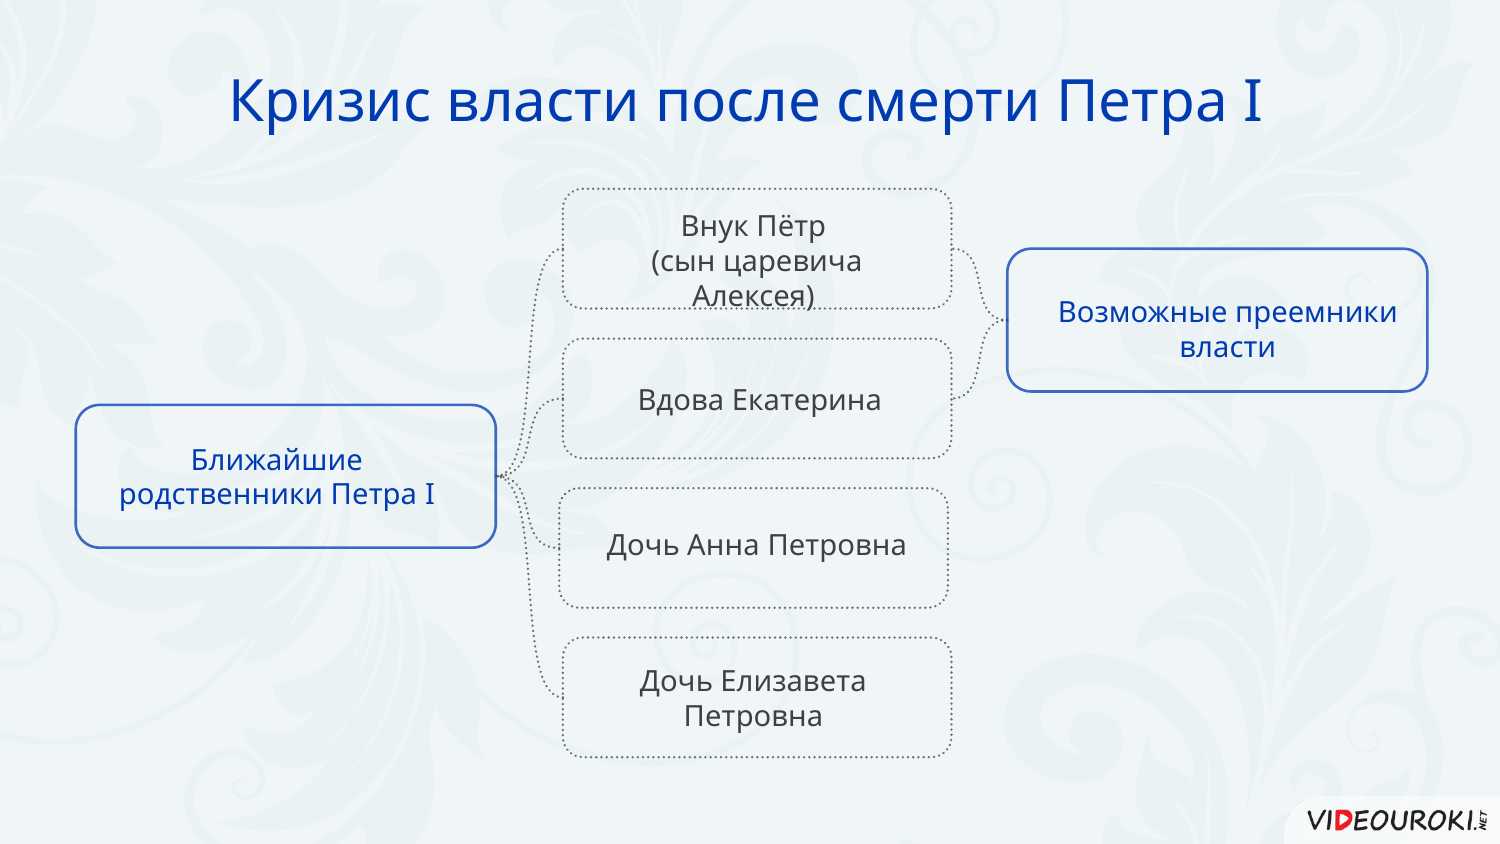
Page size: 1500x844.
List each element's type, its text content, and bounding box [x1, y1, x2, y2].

text_box Дочь Елизавета Петровна [577, 654, 930, 740]
text_box Вдова Екатерина [587, 373, 941, 424]
text_box Внук Пётр (сын царевича Алексея) [571, 199, 943, 320]
text_box [75, 404, 495, 548]
text_box [563, 488, 948, 608]
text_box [951, 248, 1008, 321]
text_box Кризис власти после смерти Петра I [169, 63, 1337, 134]
text_box Дочь Анна Петровна [580, 519, 934, 569]
picture [0, 0, 1500, 844]
text_box [562, 188, 952, 305]
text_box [495, 477, 563, 698]
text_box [495, 398, 563, 477]
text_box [495, 248, 563, 398]
text_box Ближайшие родственники Петра I [69, 433, 493, 518]
text_box [562, 637, 952, 758]
text_box Возможные преемники власти [1016, 285, 1440, 371]
text_box [563, 338, 952, 459]
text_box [951, 321, 1008, 399]
text_box [1008, 248, 1428, 392]
